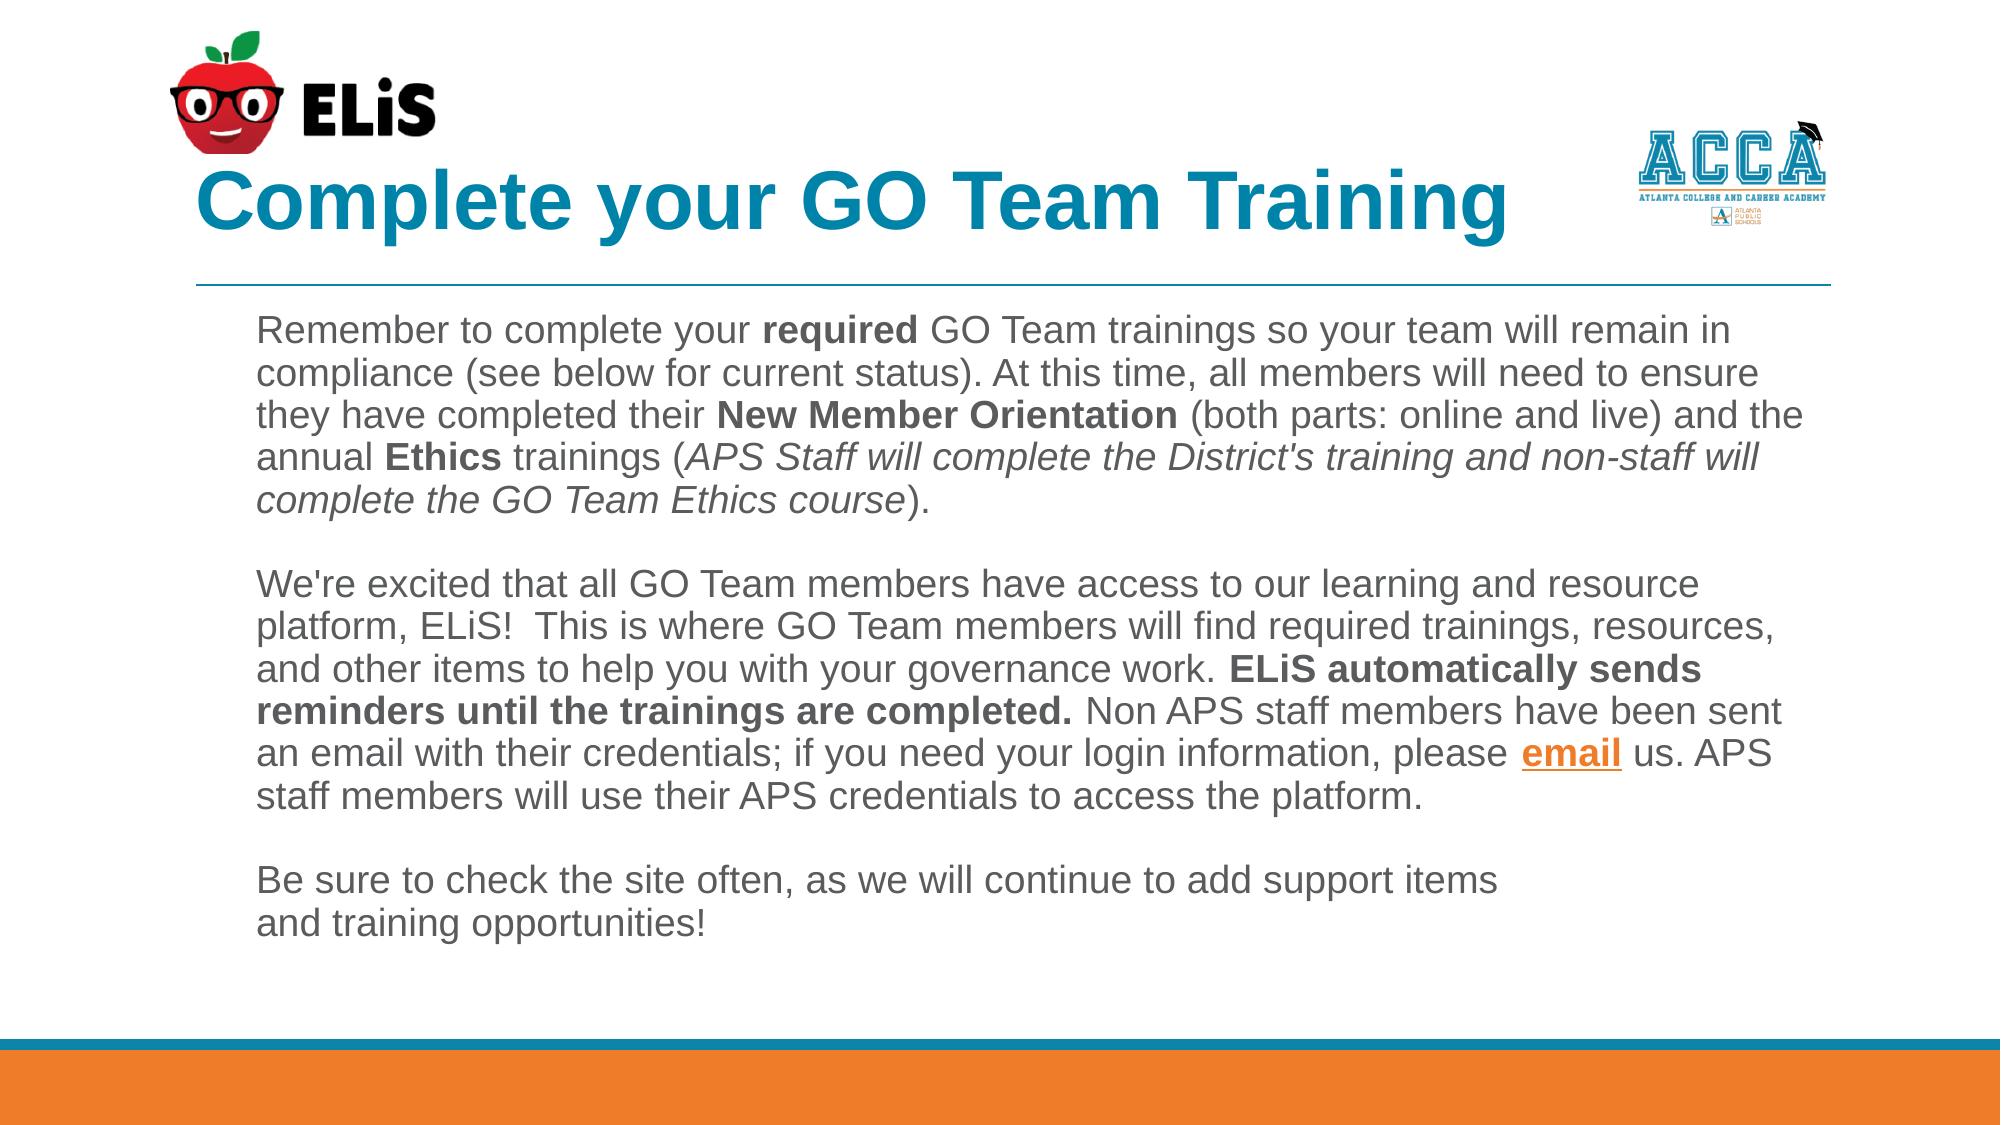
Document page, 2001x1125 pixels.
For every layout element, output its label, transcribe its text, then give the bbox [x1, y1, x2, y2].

list Remember to complete your required GO Team trainings so your team will remain in compliance (see below for current status). At this time, all members will need to ensure they have completed their New Member Orientation (both parts: online and live) and the annual Ethics trainings (APS Staff will complete the District's training and non-staff will complete the GO Team Ethics course). We're excited that all GO Team members have access to our learning and resource platform, ELiS! This is where GO Team members will find required trainings, resources, and other items to help you with your governance work. ELiS automatically sends reminders until the trainings are completed. Non APS staff members have been sent an email with their credentials; if you need your login information, please email us. APS staff members will use their APS credentials to access the platform. Be sure to check the site often, as we will continue to add support items and training opportunities! [180, 302, 1830, 963]
picture [169, 28, 436, 155]
title Complete your GO Team Training [180, 47, 1830, 285]
